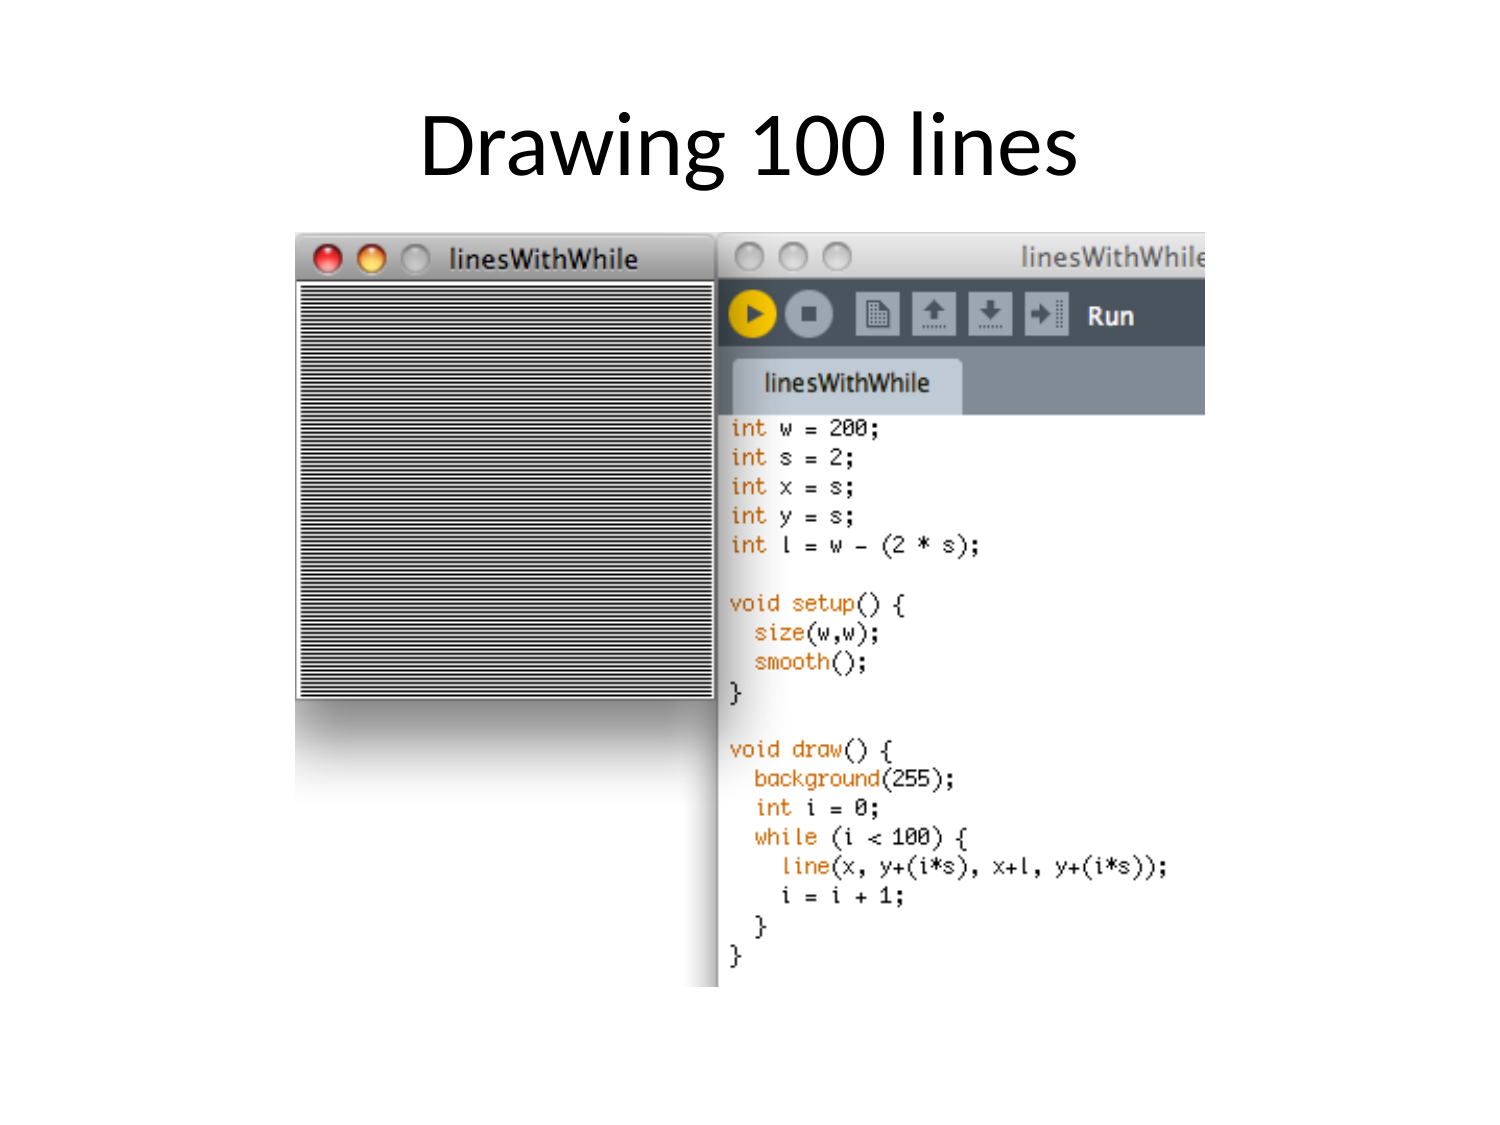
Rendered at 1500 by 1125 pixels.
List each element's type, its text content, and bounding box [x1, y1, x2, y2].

picture [295, 232, 1205, 987]
title Drawing 100 lines [75, 45, 1425, 233]
